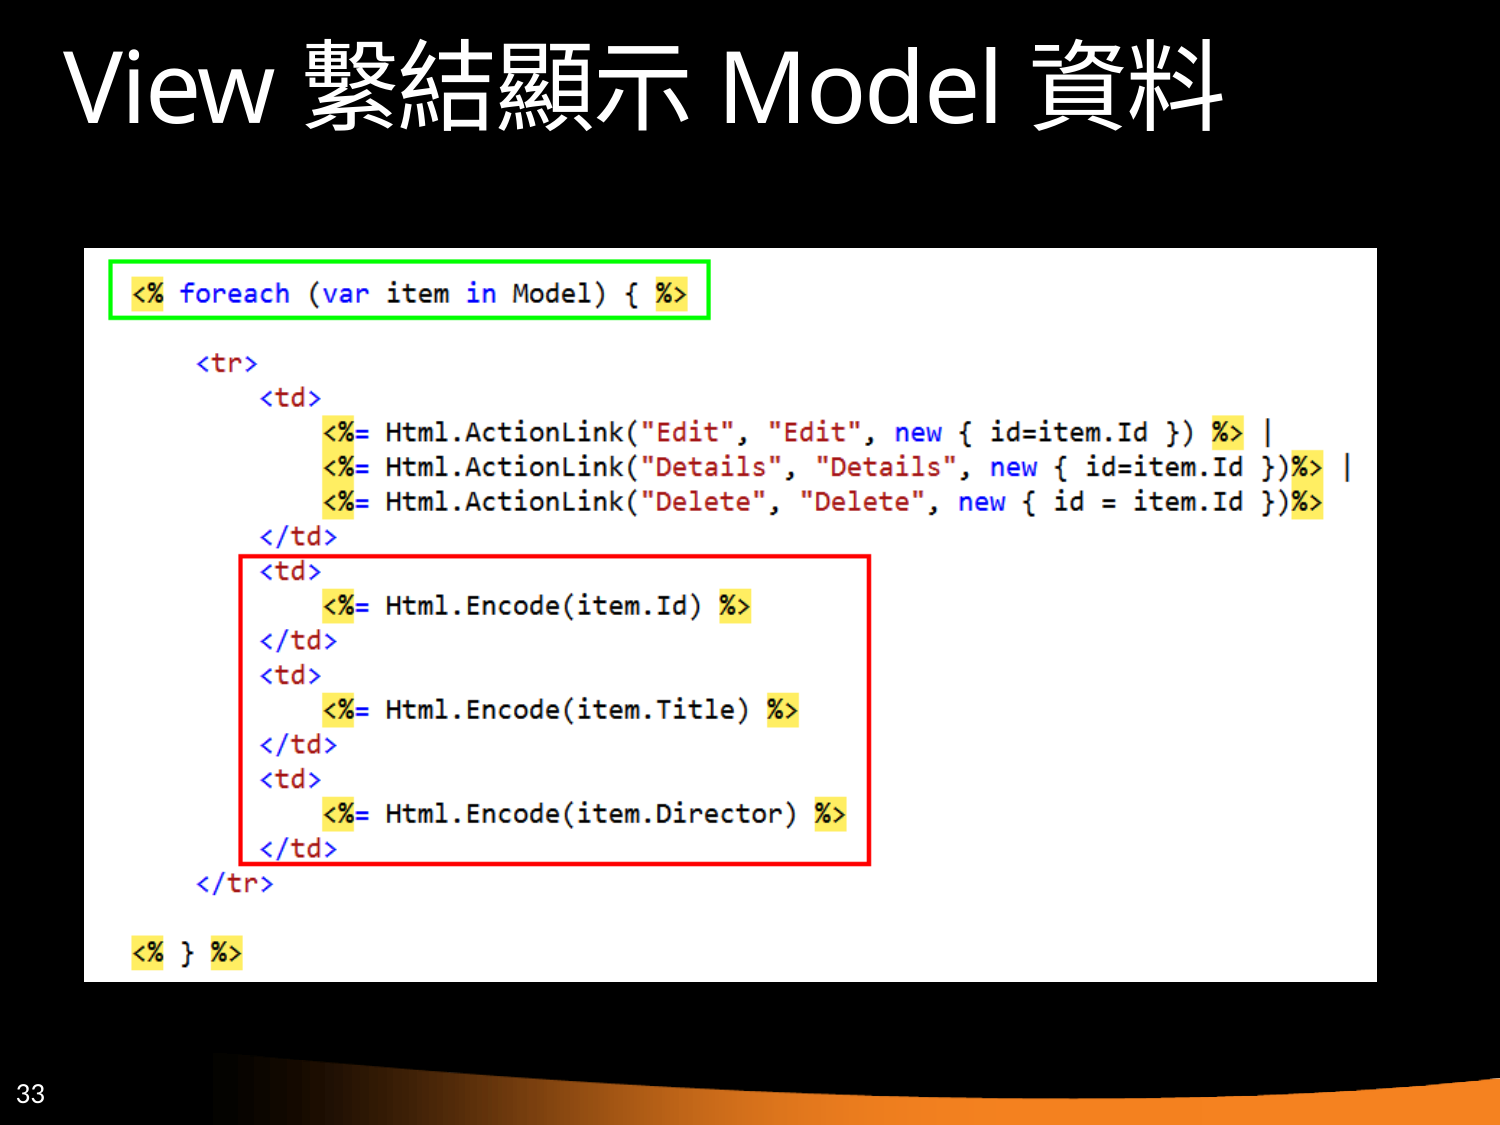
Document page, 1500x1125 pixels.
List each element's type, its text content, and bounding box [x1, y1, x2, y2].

picture [0, 0, 1500, 1125]
title View繫結顯示Model資料 [63, 37, 1438, 147]
